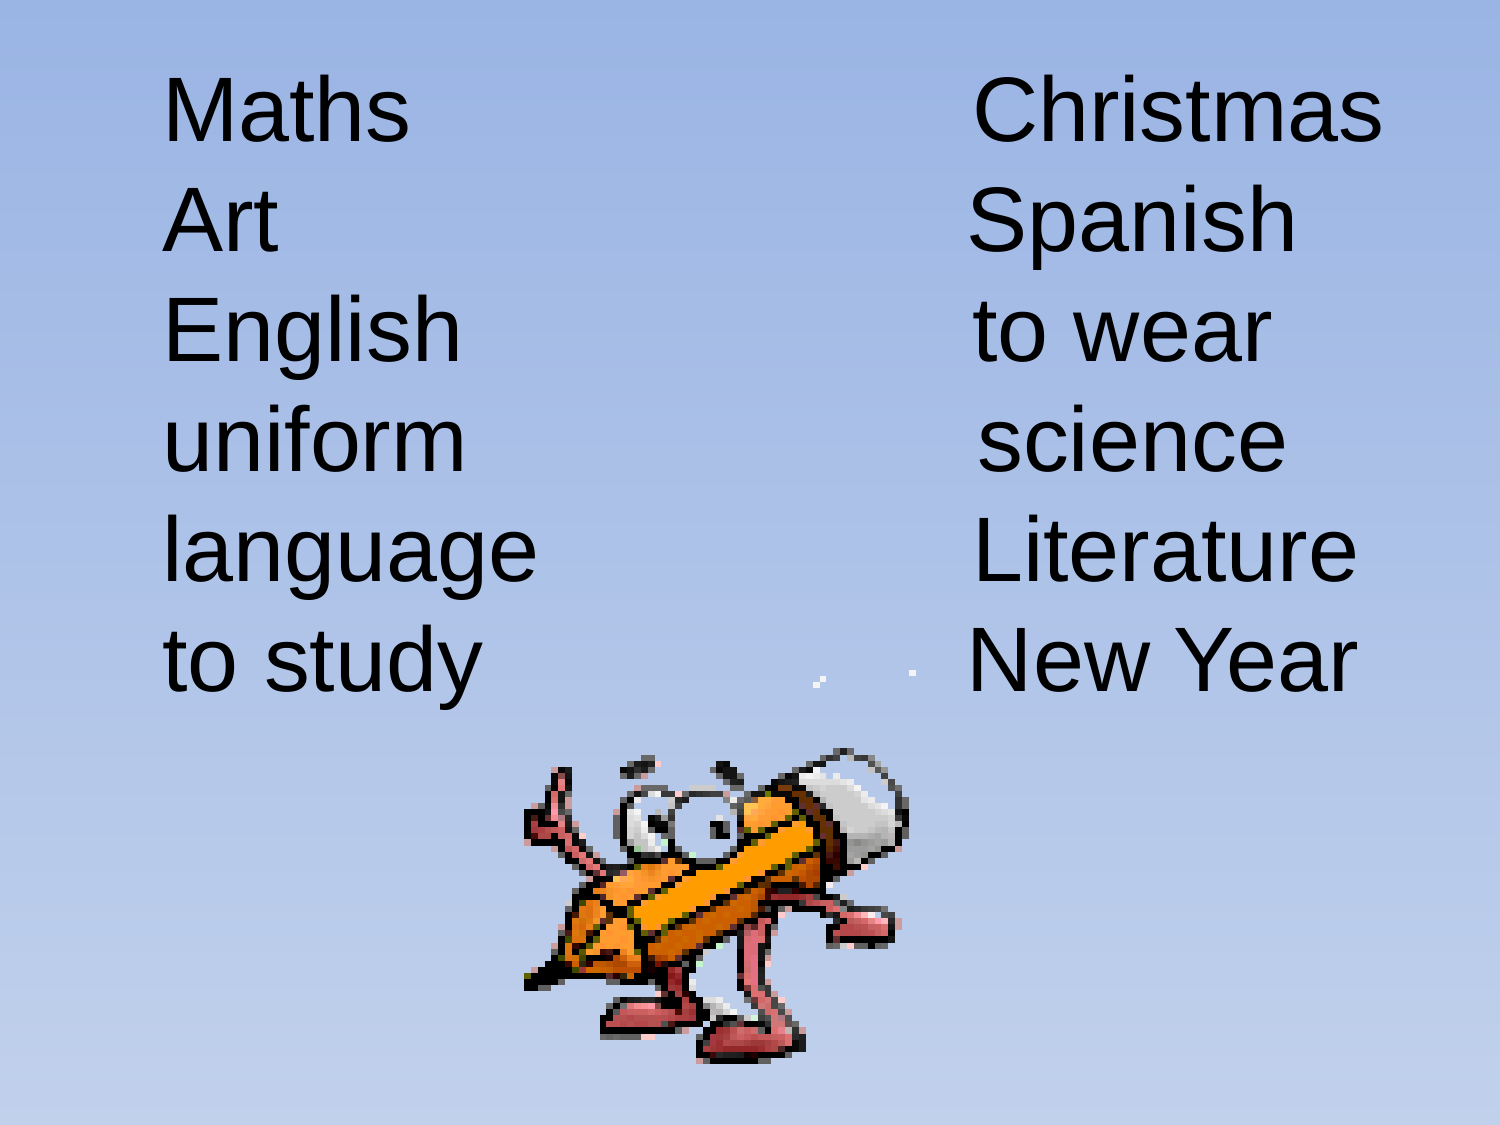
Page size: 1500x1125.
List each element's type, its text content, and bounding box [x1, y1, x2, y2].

text_box Maths Christmas Art Spanish English to wear uniform science language Literature to study New Year [147, 42, 1435, 718]
picture [490, 658, 930, 1125]
